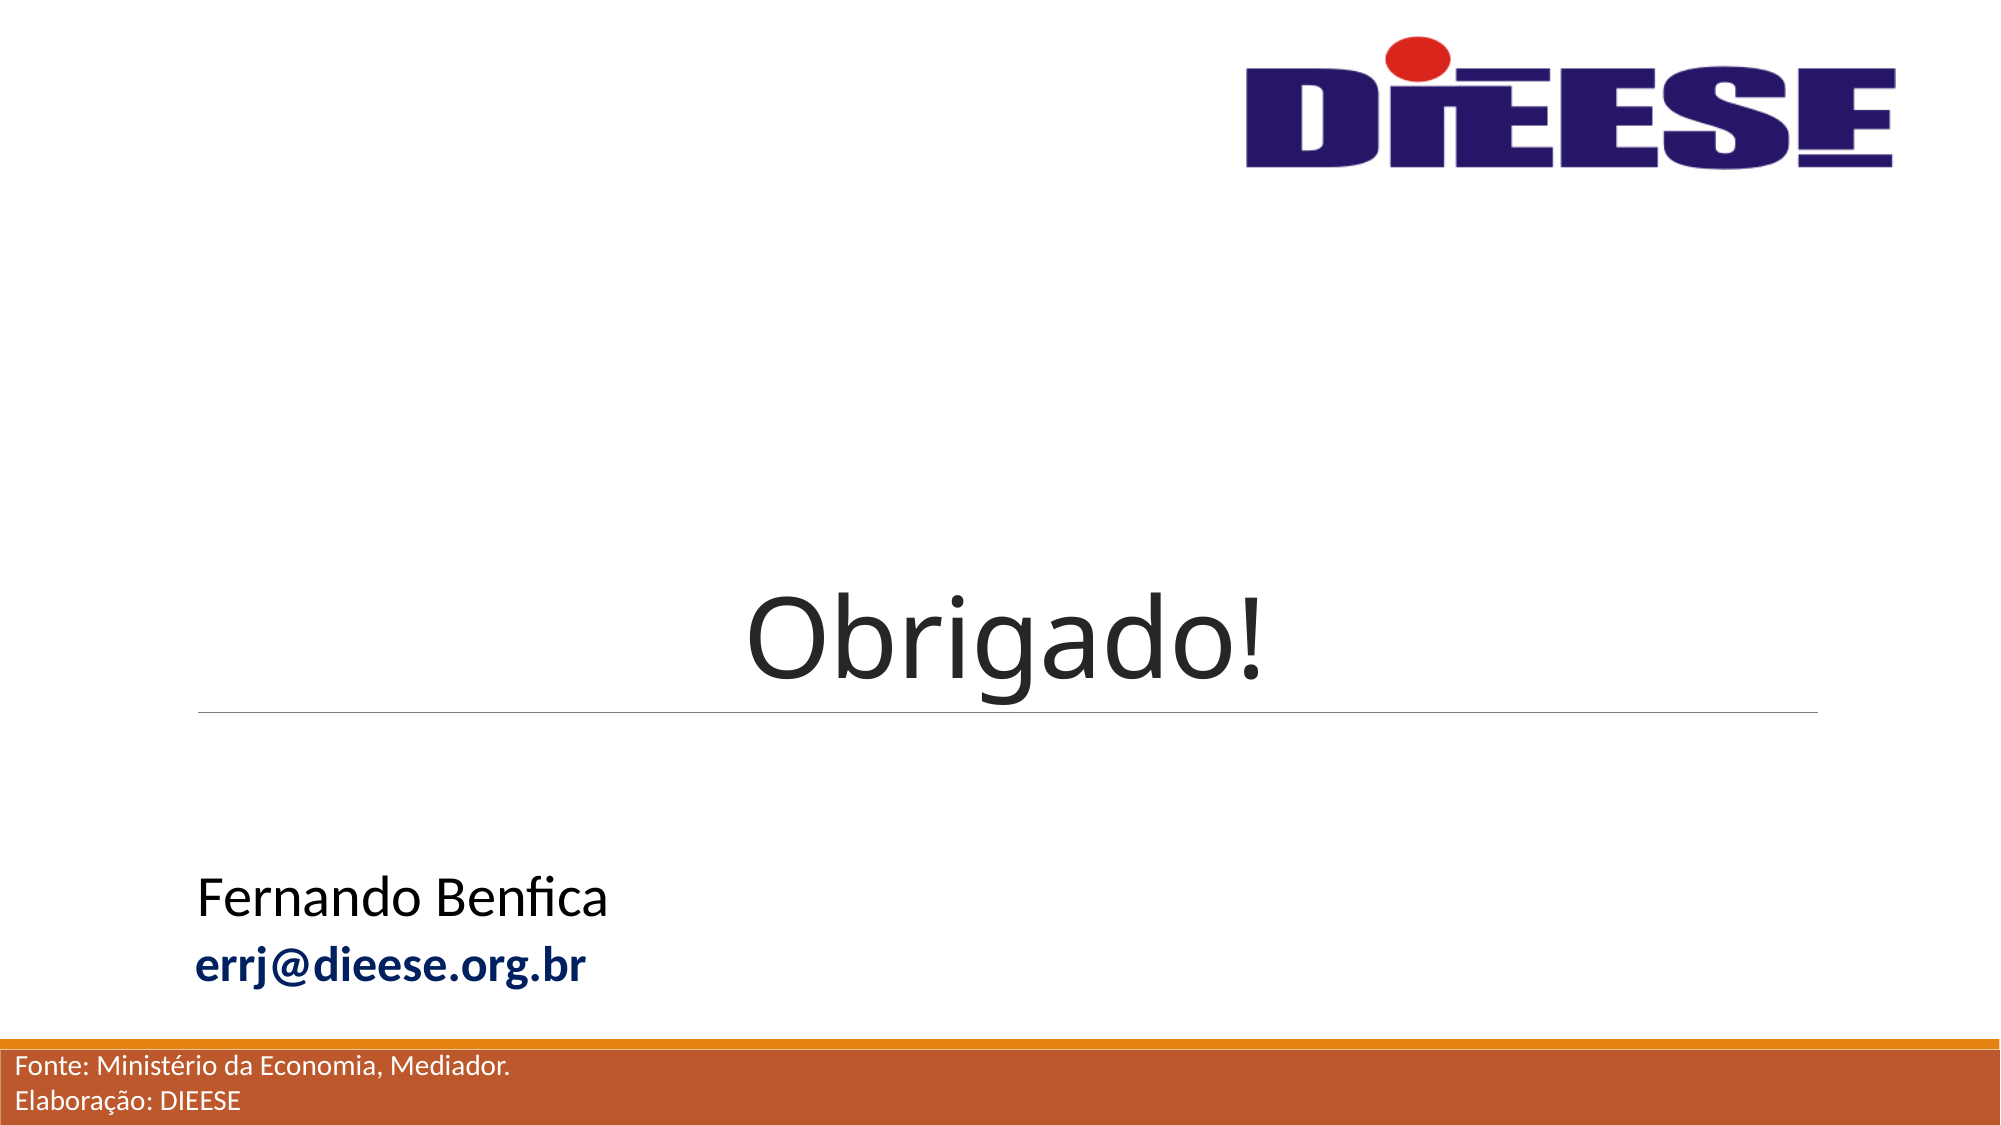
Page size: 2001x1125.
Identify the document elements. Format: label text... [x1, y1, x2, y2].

text_box Fernando Benfica [182, 850, 626, 936]
text_box errj@dieese.org.br [180, 923, 877, 999]
picture [1245, 35, 1897, 171]
title Obrigado! [180, 124, 1830, 710]
text_box Fonte: Ministério da Economia, Mediador. Elaboração: DIEESE [0, 1039, 877, 1124]
